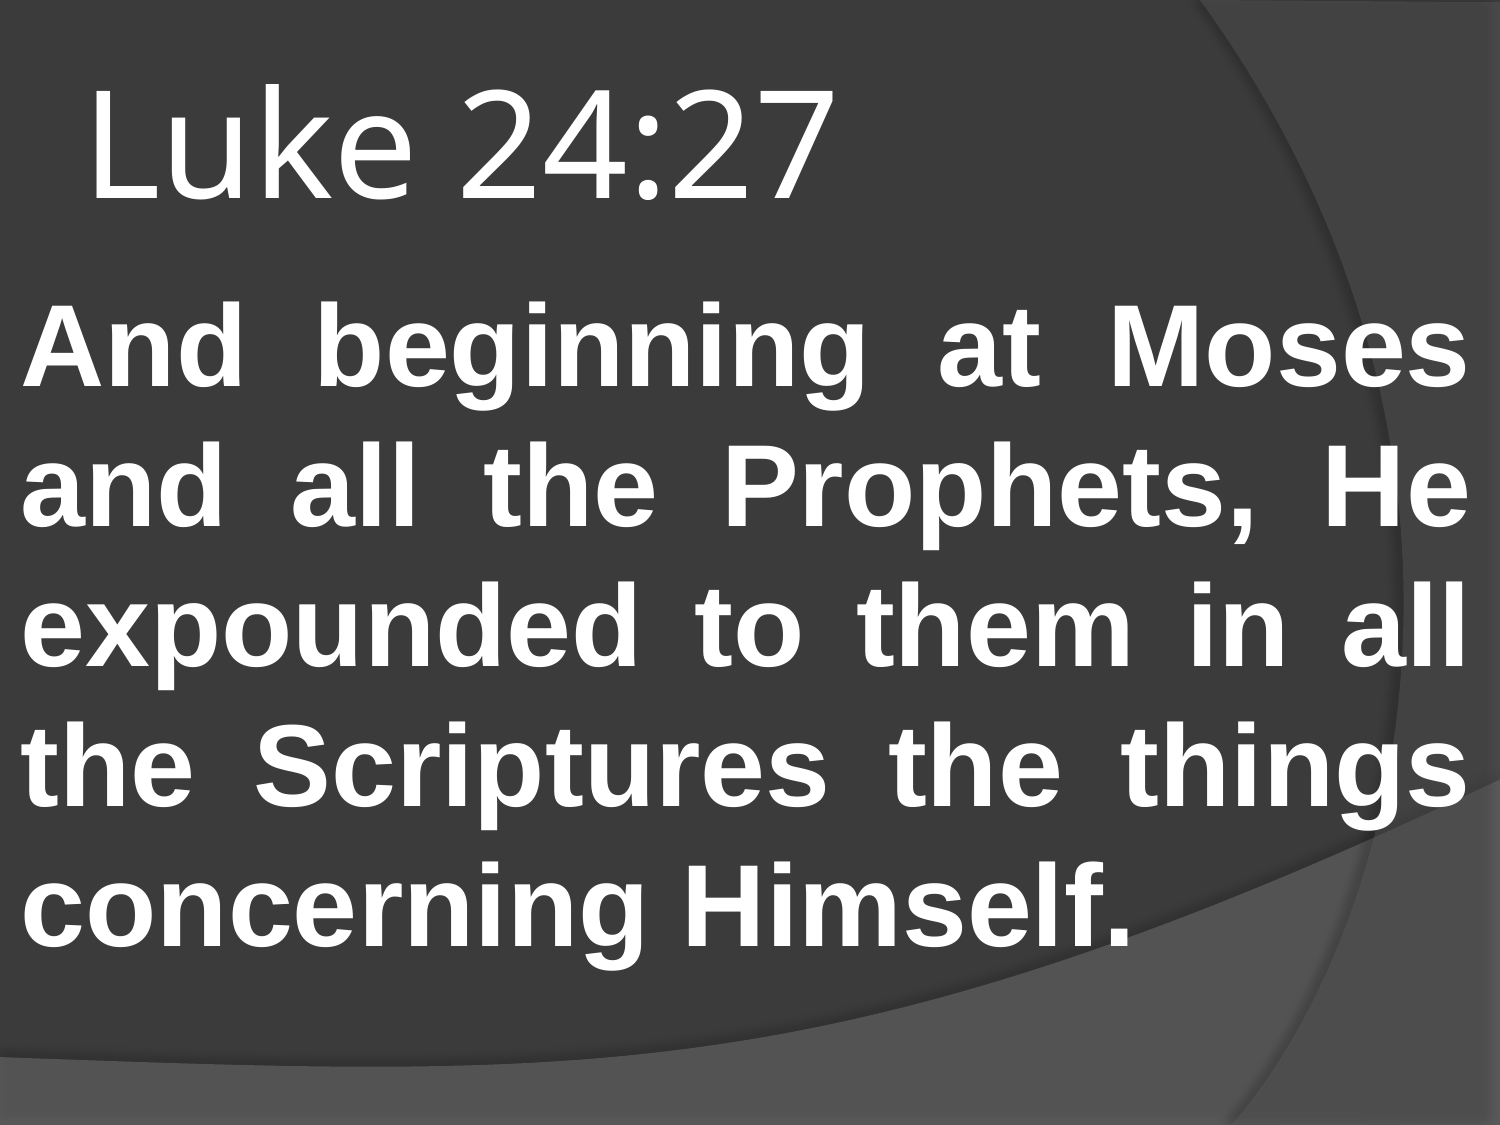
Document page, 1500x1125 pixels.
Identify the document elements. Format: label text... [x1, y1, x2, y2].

title Luke 24:27 [75, 45, 1300, 233]
list And beginning at Moses and all the Prophets, He expounded to them in all the Scriptures the things concerning Himself. [0, 262, 1488, 1125]
